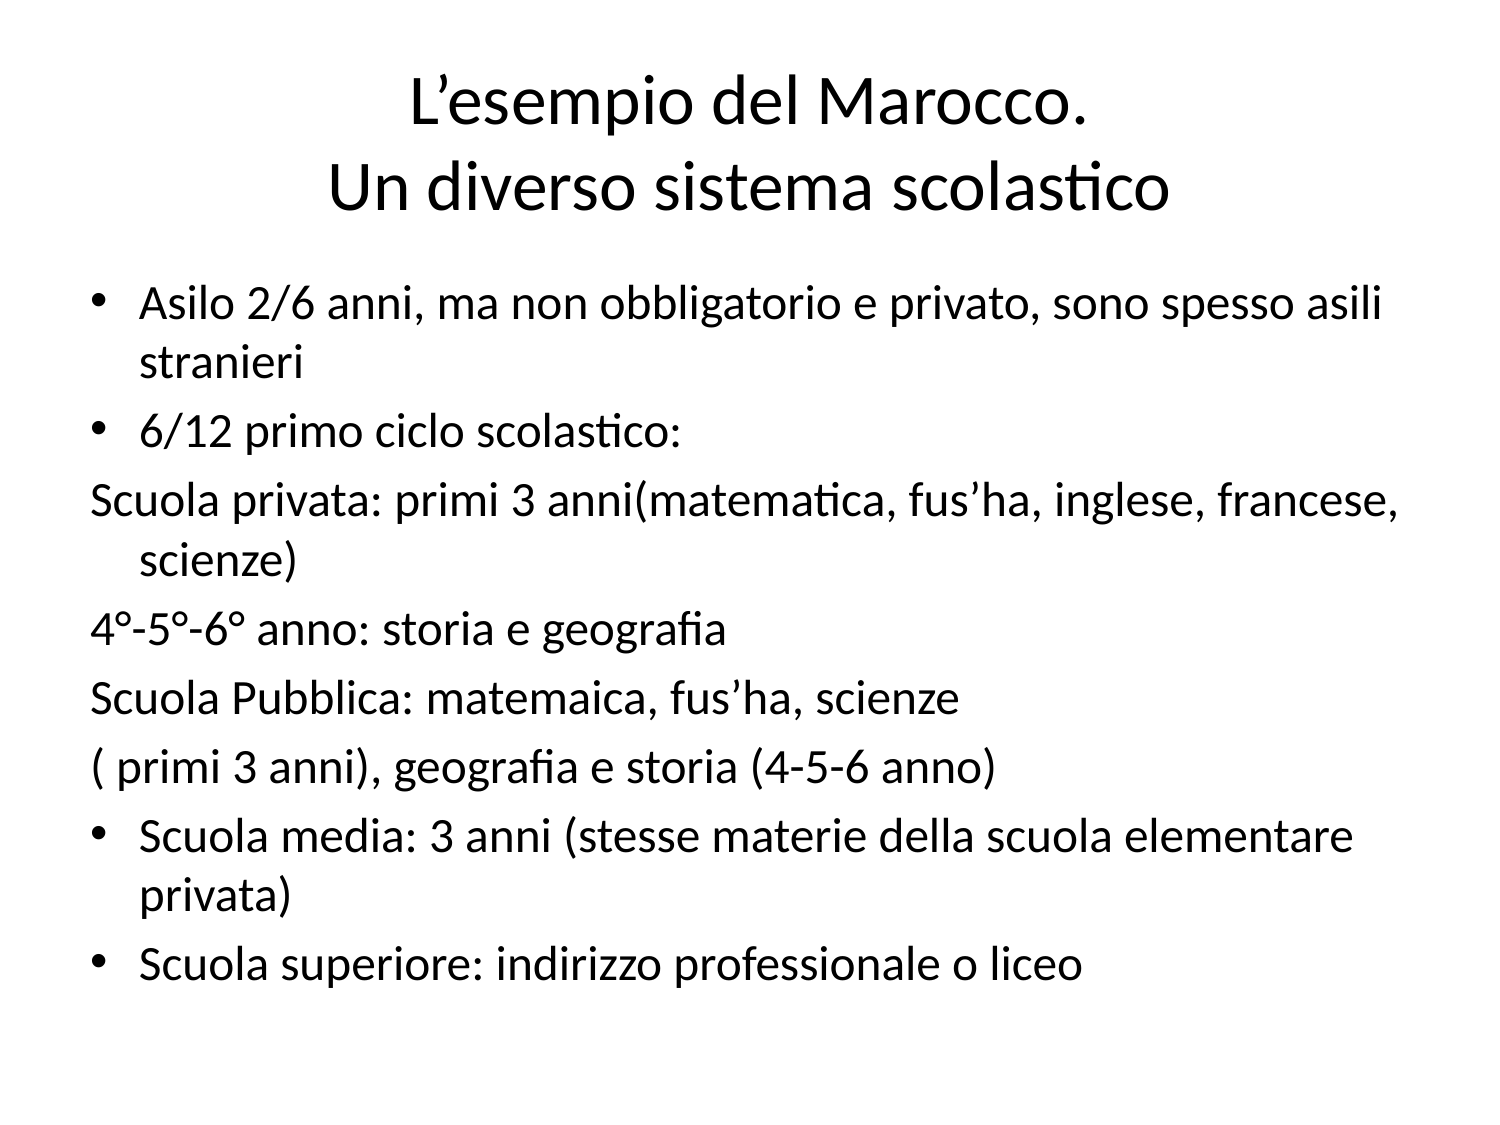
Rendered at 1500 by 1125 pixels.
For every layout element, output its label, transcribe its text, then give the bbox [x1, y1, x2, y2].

list Asilo 2/6 anni, ma non obbligatorio e privato, sono spesso asili stranieri 6/12 primo ciclo scolastico: Scuola privata: primi 3 anni(matematica, fus’ha, inglese, francese, scienze) 4°-5°-6° anno: storia e geografia Scuola Pubblica: matemaica, fus’ha, scienze ( primi 3 anni), geografia e storia (4-5-6 anno) Scuola media: 3 anni (stesse materie della scuola elementare privata) Scuola superiore: indirizzo professionale o liceo [75, 262, 1425, 1005]
title L’esempio del Marocco. Un diverso sistema scolastico [75, 45, 1425, 233]
